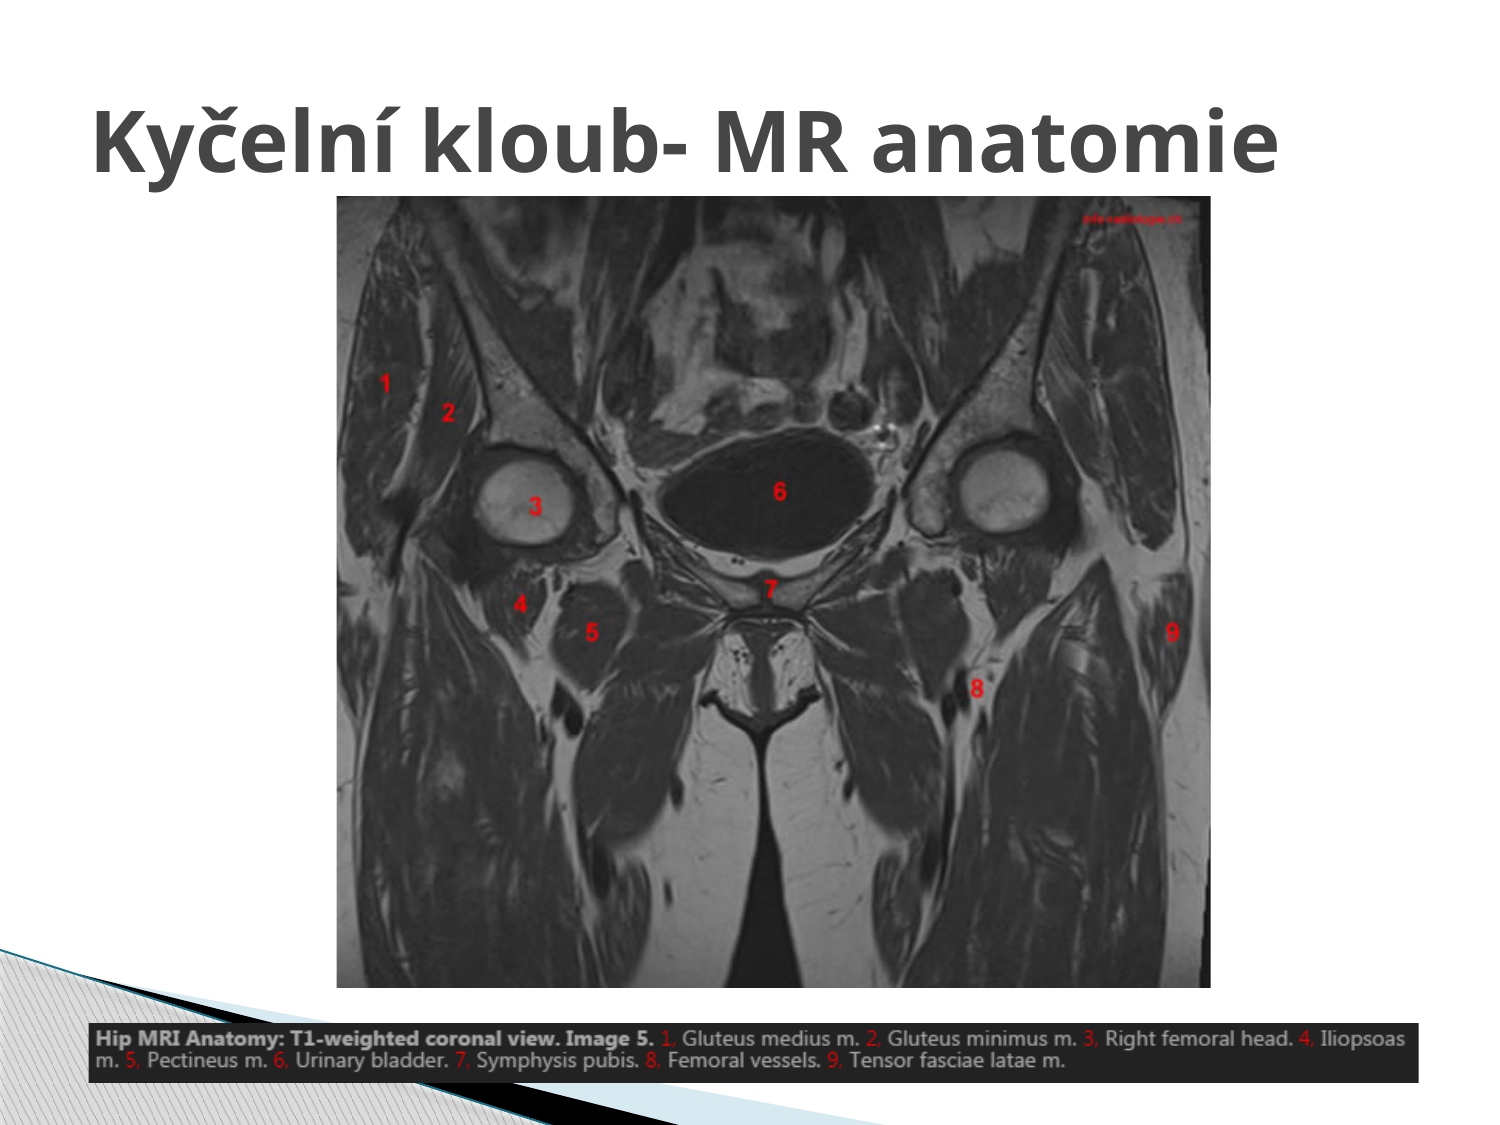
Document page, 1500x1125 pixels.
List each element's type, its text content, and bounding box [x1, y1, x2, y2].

picture [88, 1022, 1419, 1083]
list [336, 195, 1211, 988]
title Kyčelní kloub- MR anatomie [75, 45, 1425, 233]
